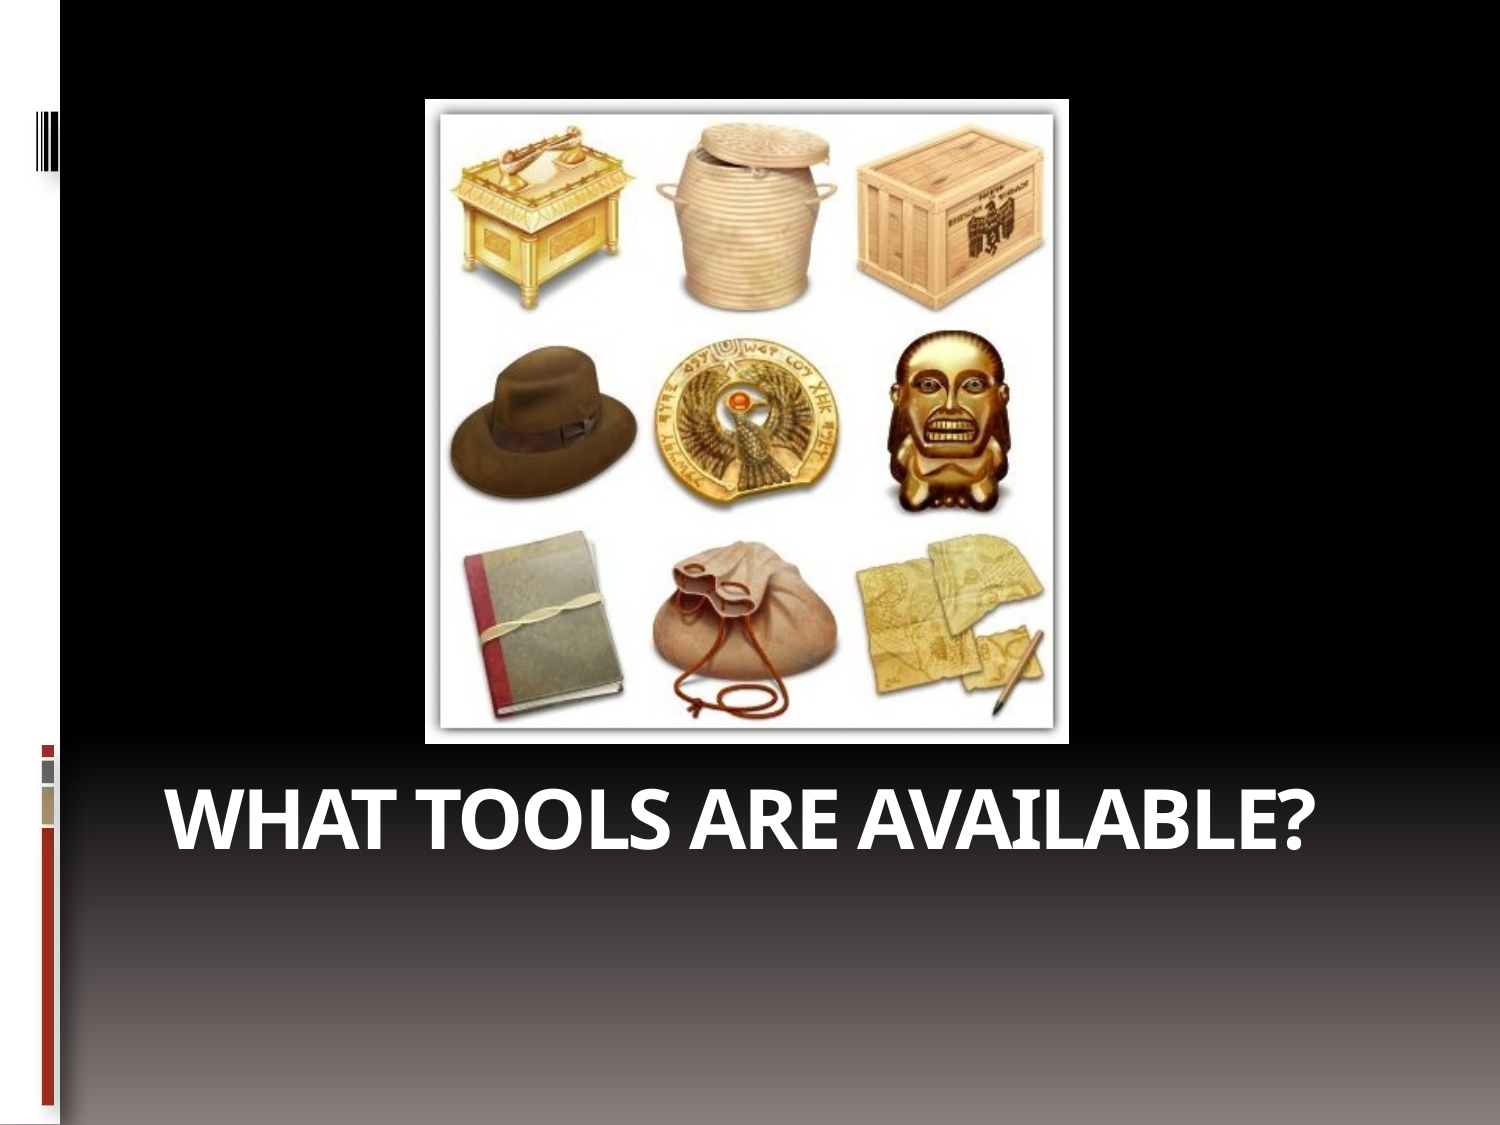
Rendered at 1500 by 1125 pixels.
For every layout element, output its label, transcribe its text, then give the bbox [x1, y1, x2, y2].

title What tools are available? [150, 549, 1425, 874]
picture [424, 99, 1069, 744]
